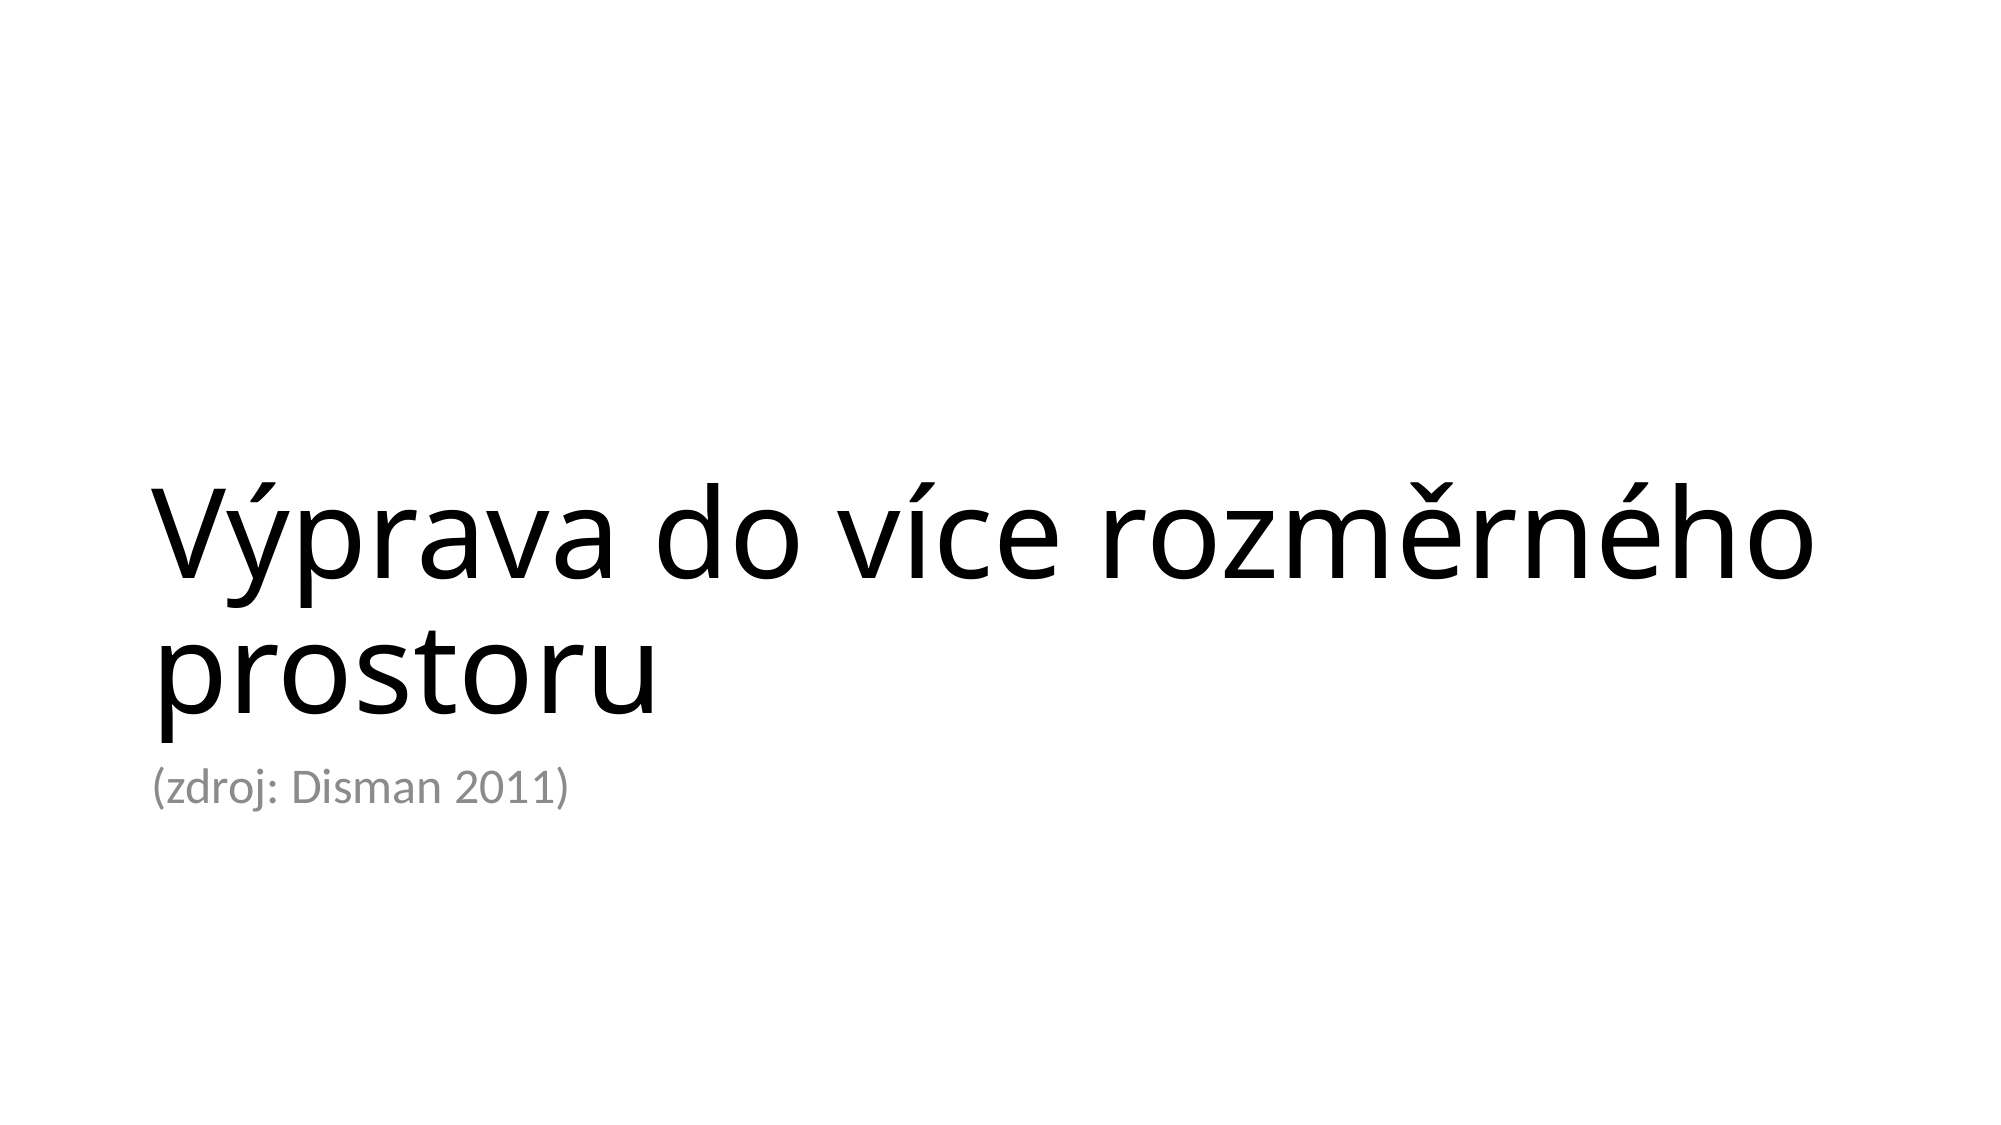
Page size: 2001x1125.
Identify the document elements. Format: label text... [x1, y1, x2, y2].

list (zdroj: Disman 2011) [136, 752, 1862, 999]
title Výprava do více rozměrného prostoru [136, 280, 1862, 749]
